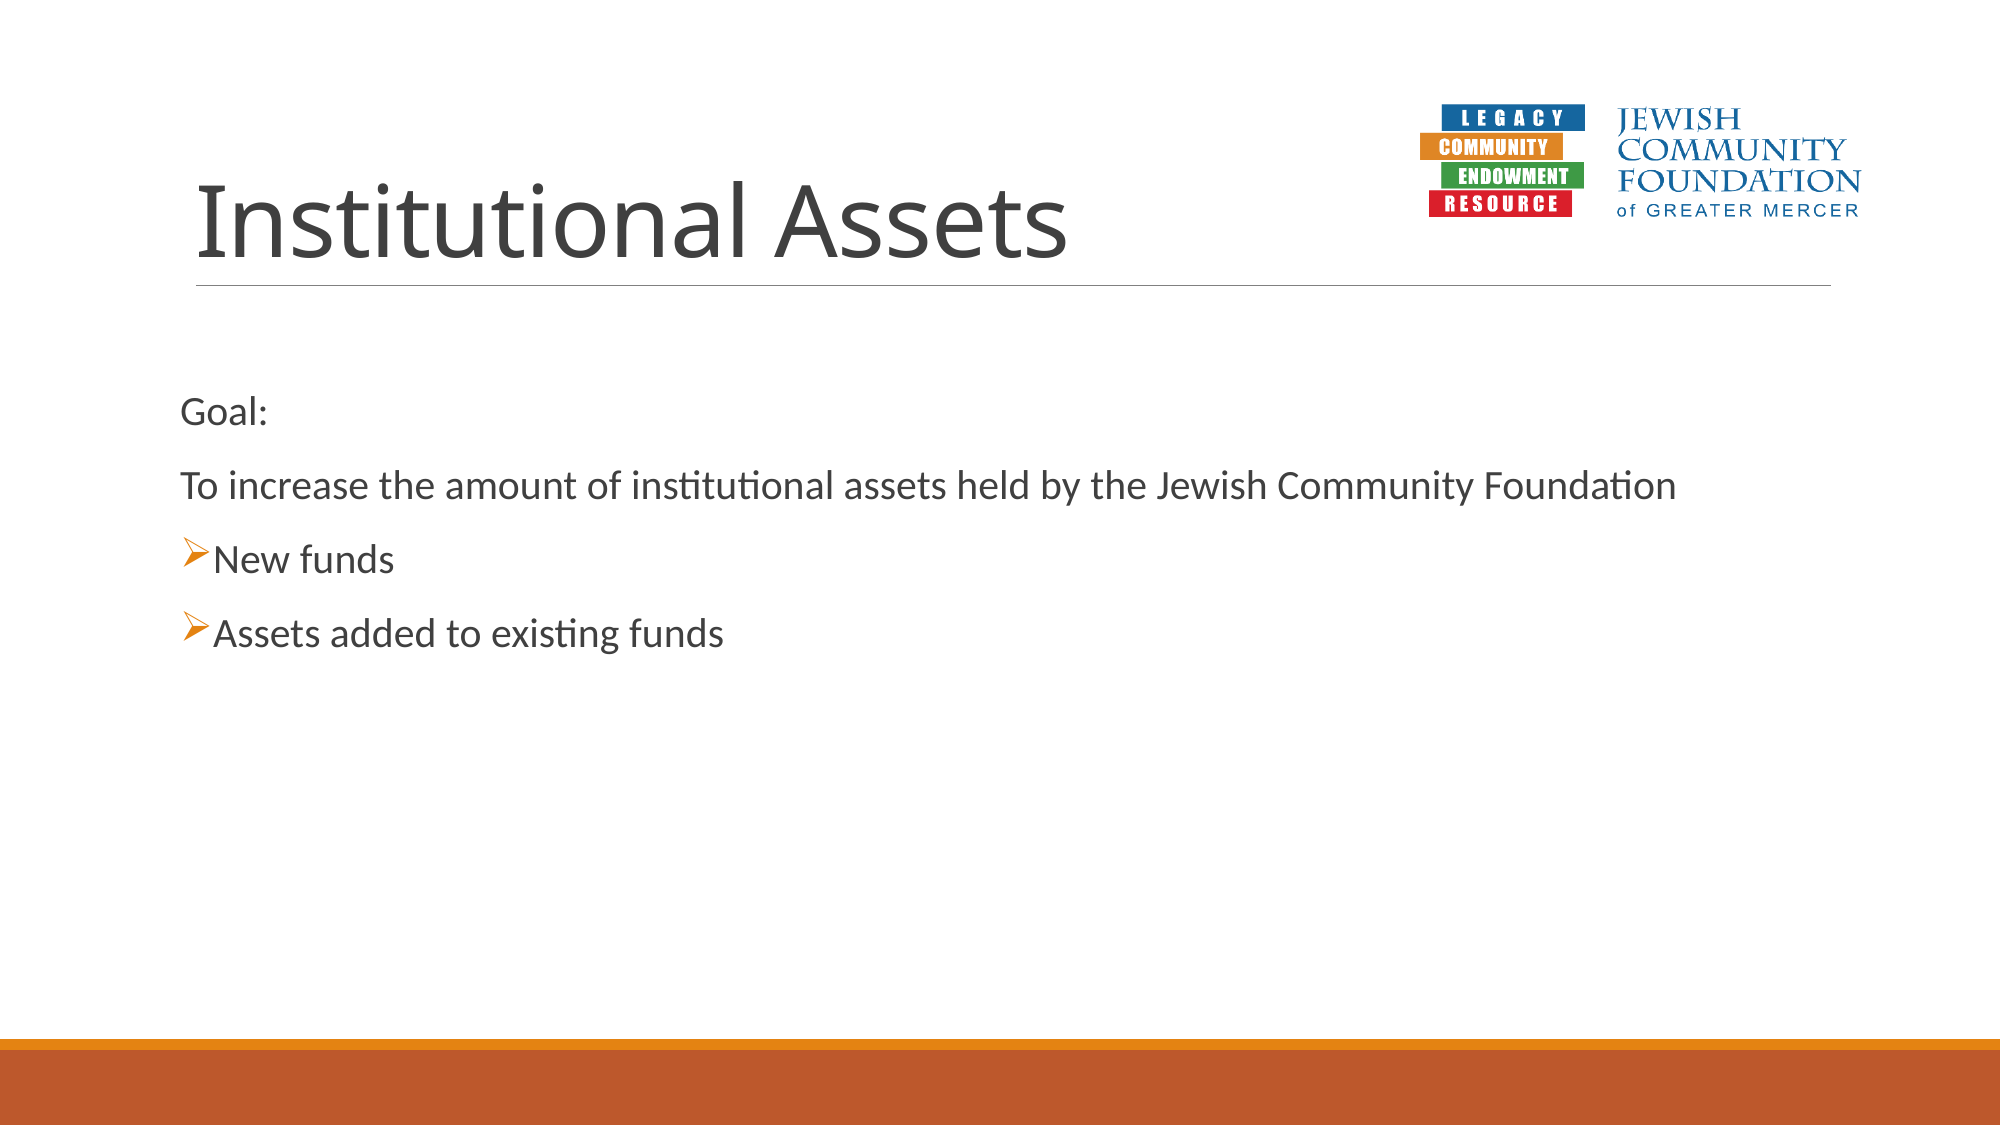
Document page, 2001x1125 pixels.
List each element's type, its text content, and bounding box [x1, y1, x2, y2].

title Institutional Assets [180, 47, 1830, 285]
picture [1405, 95, 1883, 229]
list Goal: To increase the amount of institutional assets held by the Jewish Community Foundation New funds Assets added to existing funds [180, 302, 1830, 963]
